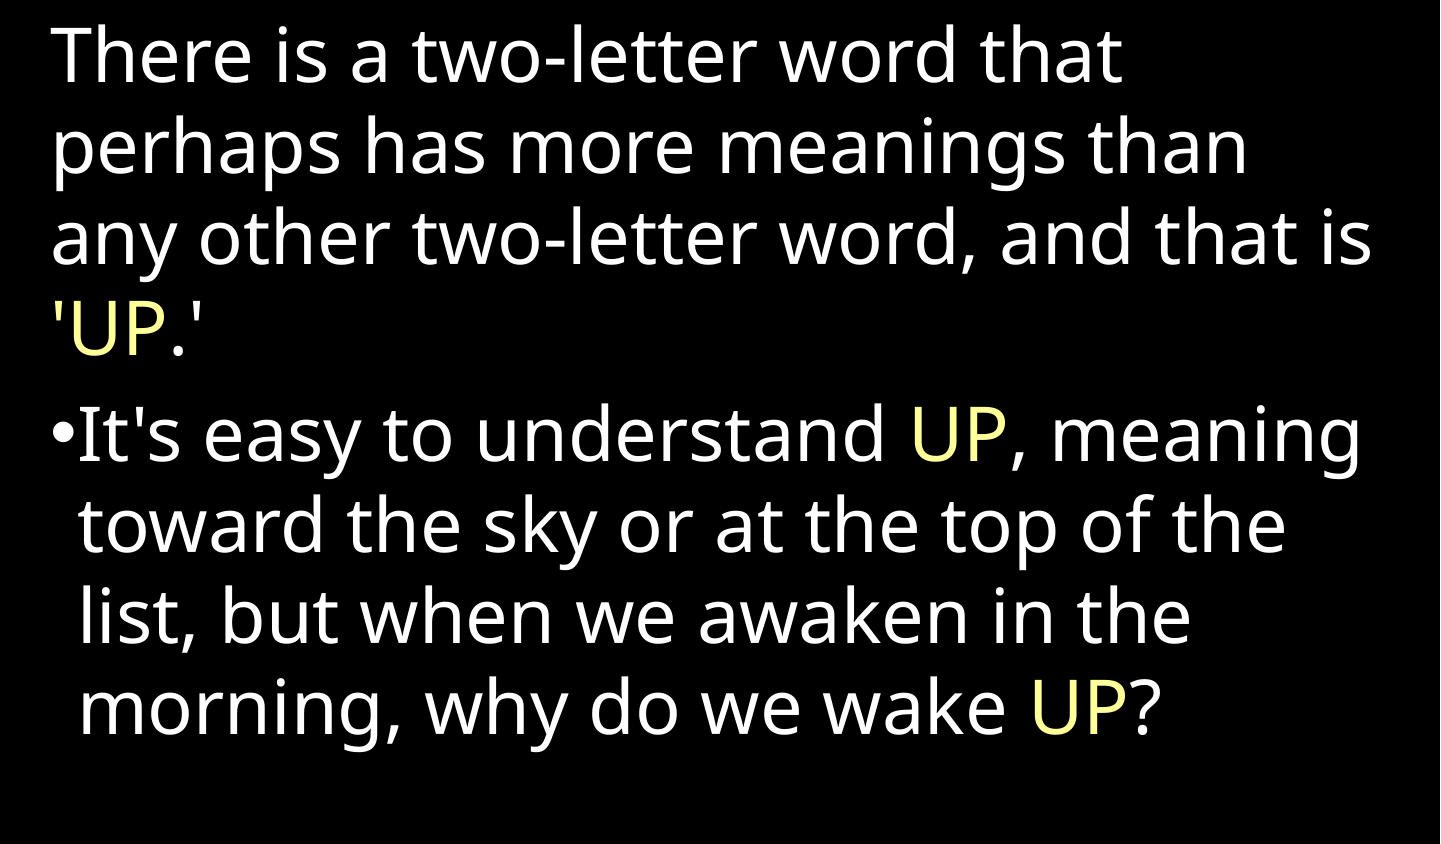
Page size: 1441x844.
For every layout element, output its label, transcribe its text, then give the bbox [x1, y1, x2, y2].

subtitle There is a two-letter word that perhaps has more meanings than any other two-letter word, and that is 'UP.' It's easy to understand UP, meaning toward the sky or at the top of the list, but when we awaken in the morning, why do we wake UP? [36, 0, 1393, 844]
